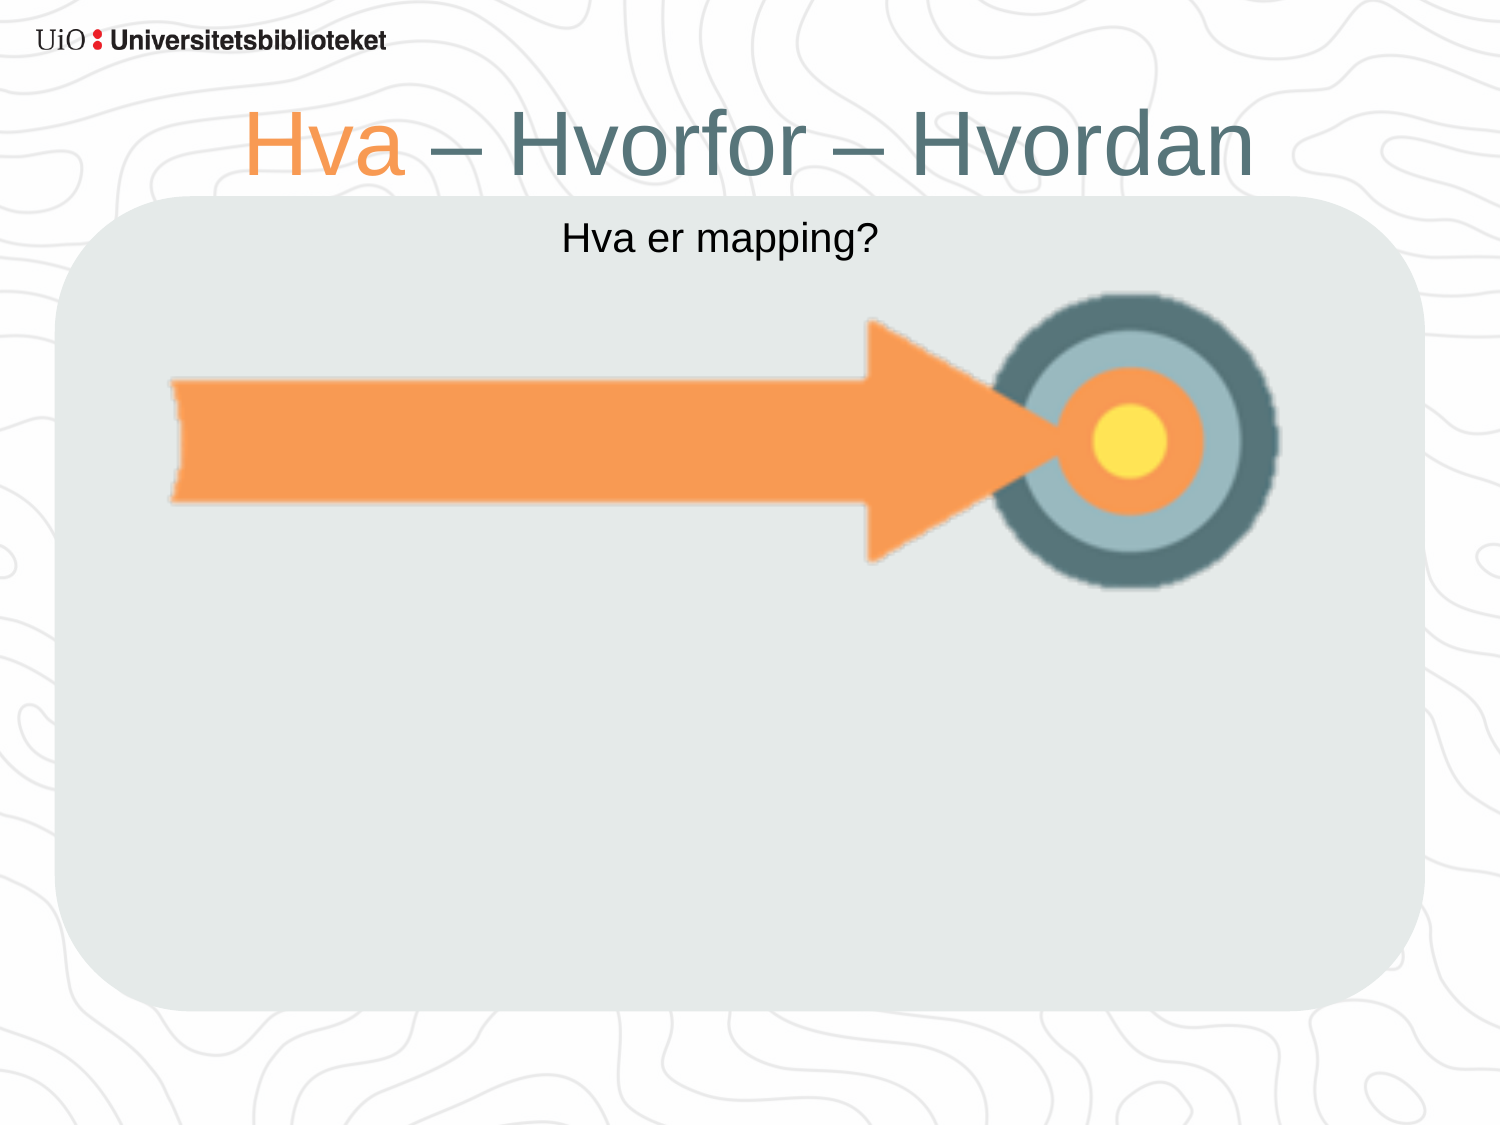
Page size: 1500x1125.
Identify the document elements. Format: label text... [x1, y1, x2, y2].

list Hva er mapping? [242, 203, 1199, 262]
text_box [52, 233, 1428, 1014]
picture [145, 263, 1306, 622]
title Hva – Hvorfor – Hvordan [75, 45, 1425, 233]
picture [36, 29, 386, 50]
